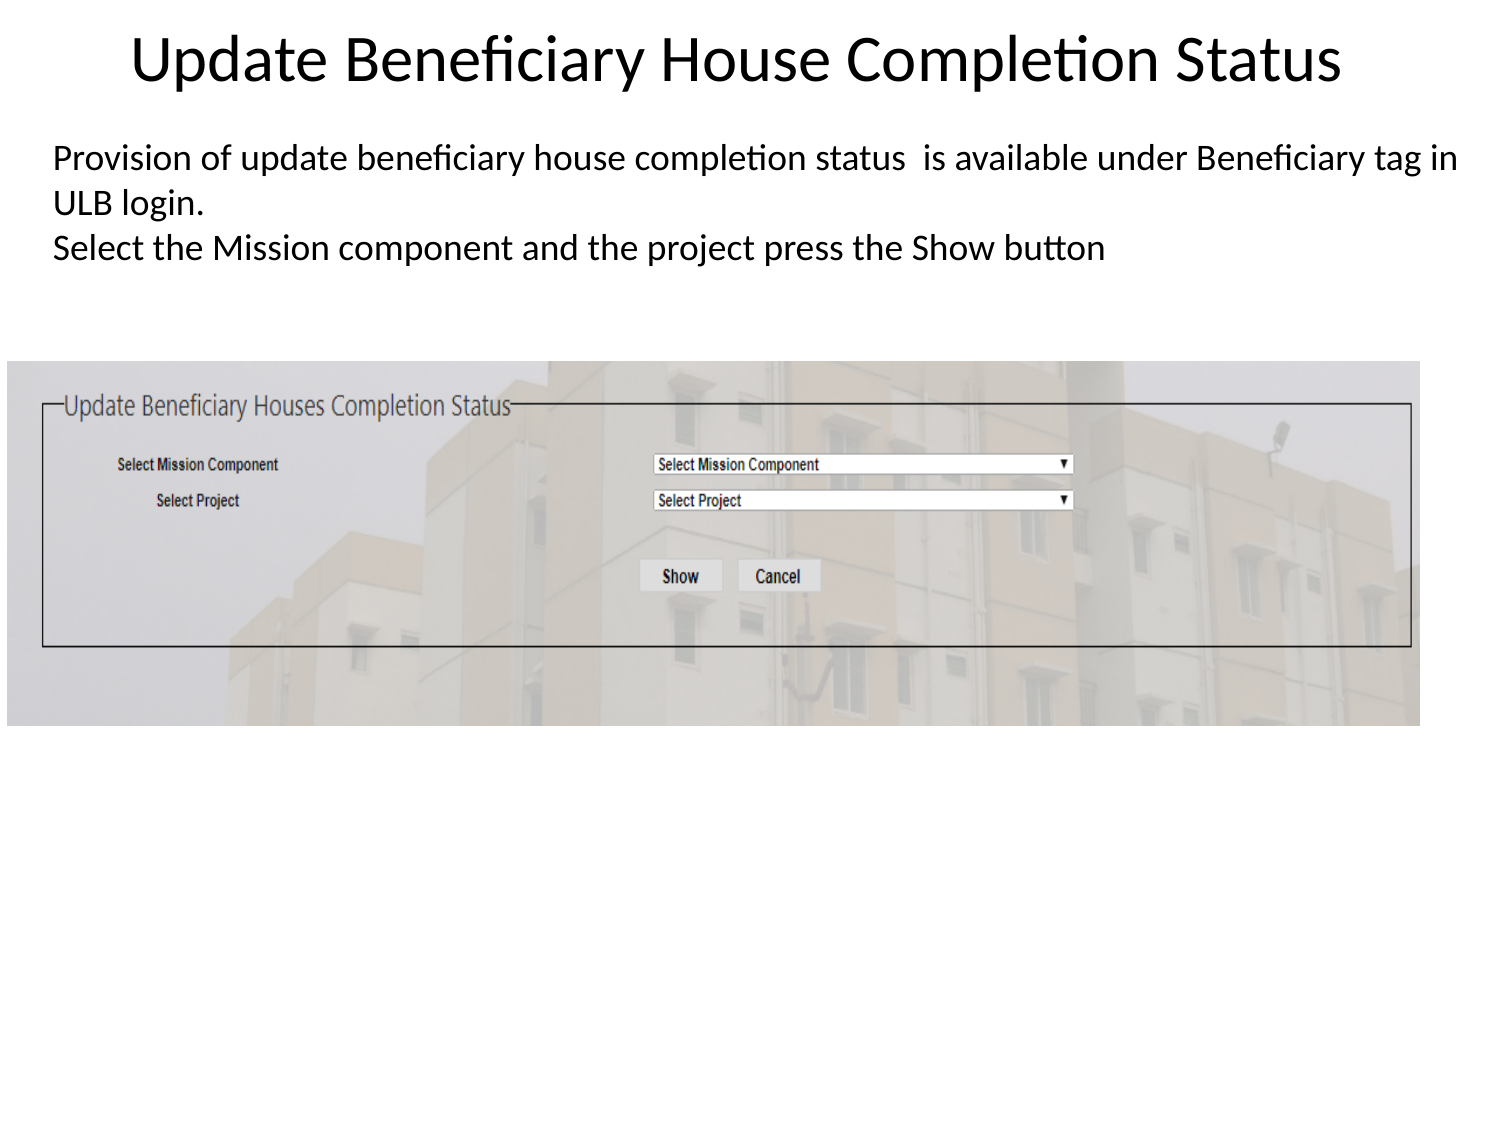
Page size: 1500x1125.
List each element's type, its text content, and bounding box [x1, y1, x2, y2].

text_box Provision of update beneficiary house completion status is available under Beneficiary tag in ULB login. Select the Mission component and the project press the Show button [38, 125, 1476, 366]
picture [7, 361, 1420, 726]
title Update Beneficiary House Completion Status [69, 66, 1420, 124]
